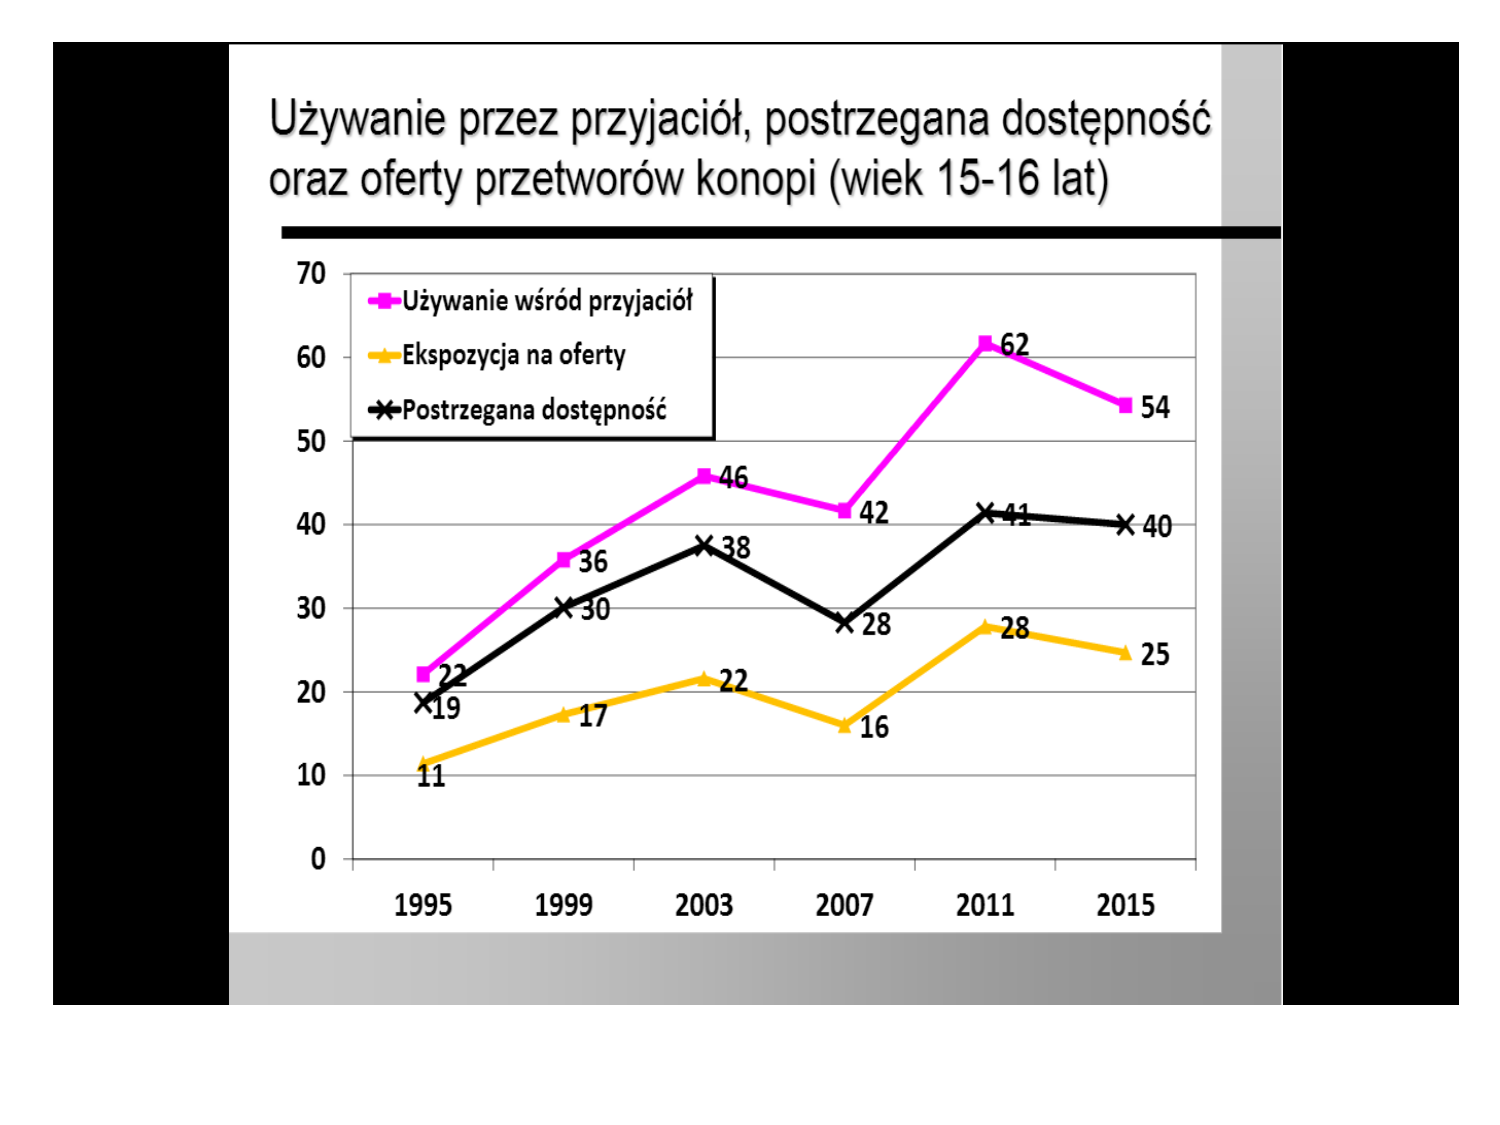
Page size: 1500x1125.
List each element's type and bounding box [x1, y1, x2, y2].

list [52, 42, 1459, 1006]
